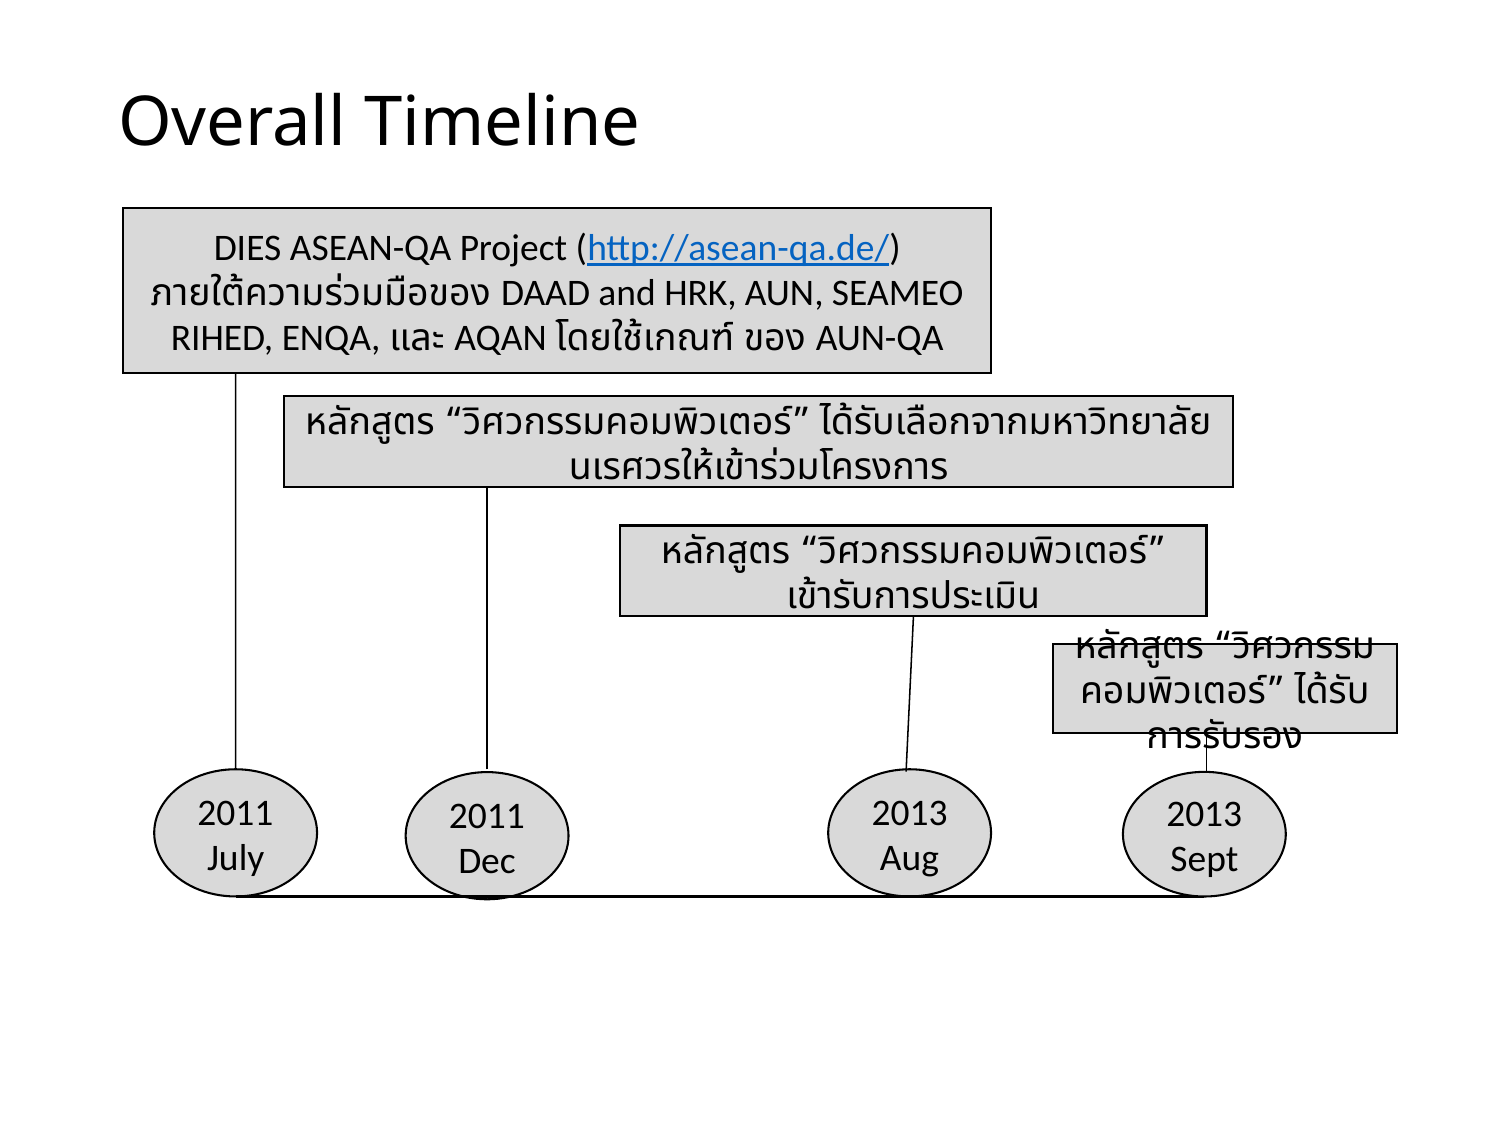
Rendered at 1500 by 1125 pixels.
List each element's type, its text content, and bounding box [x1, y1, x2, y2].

text_box หลักสูตร “วิศวกรรมคอมพิวเตอร์” ได้รับการรับรอง [1052, 643, 1398, 734]
title Overall Timeline [103, 59, 1397, 188]
text_box 2011 Dec [404, 771, 570, 895]
text_box หลักสูตร “วิศวกรรมคอมพิวเตอร์” เข้ารับการประเมิน [619, 524, 1208, 617]
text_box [906, 616, 914, 772]
text_box 2013 Aug [827, 768, 993, 895]
text_box หลักสูตร “วิศวกรรมคอมพิวเตอร์” ได้รับเลือกจากมหาวิทยาลัยนเรศวรให้เข้าร่วมโครงการ [283, 395, 1234, 488]
text_box 2011 July [153, 768, 319, 898]
text_box DIES ASEAN-QA Project (http://asean-qa.de/) ภายใต้ความร่วมมือของ DAAD and HRK, AUN, SEAMEO RIHED, ENQA, และ AQAN โดยใช้เกณฑ์ ของ AUN-QA [122, 207, 992, 374]
text_box 2013 Sept [1121, 770, 1287, 898]
